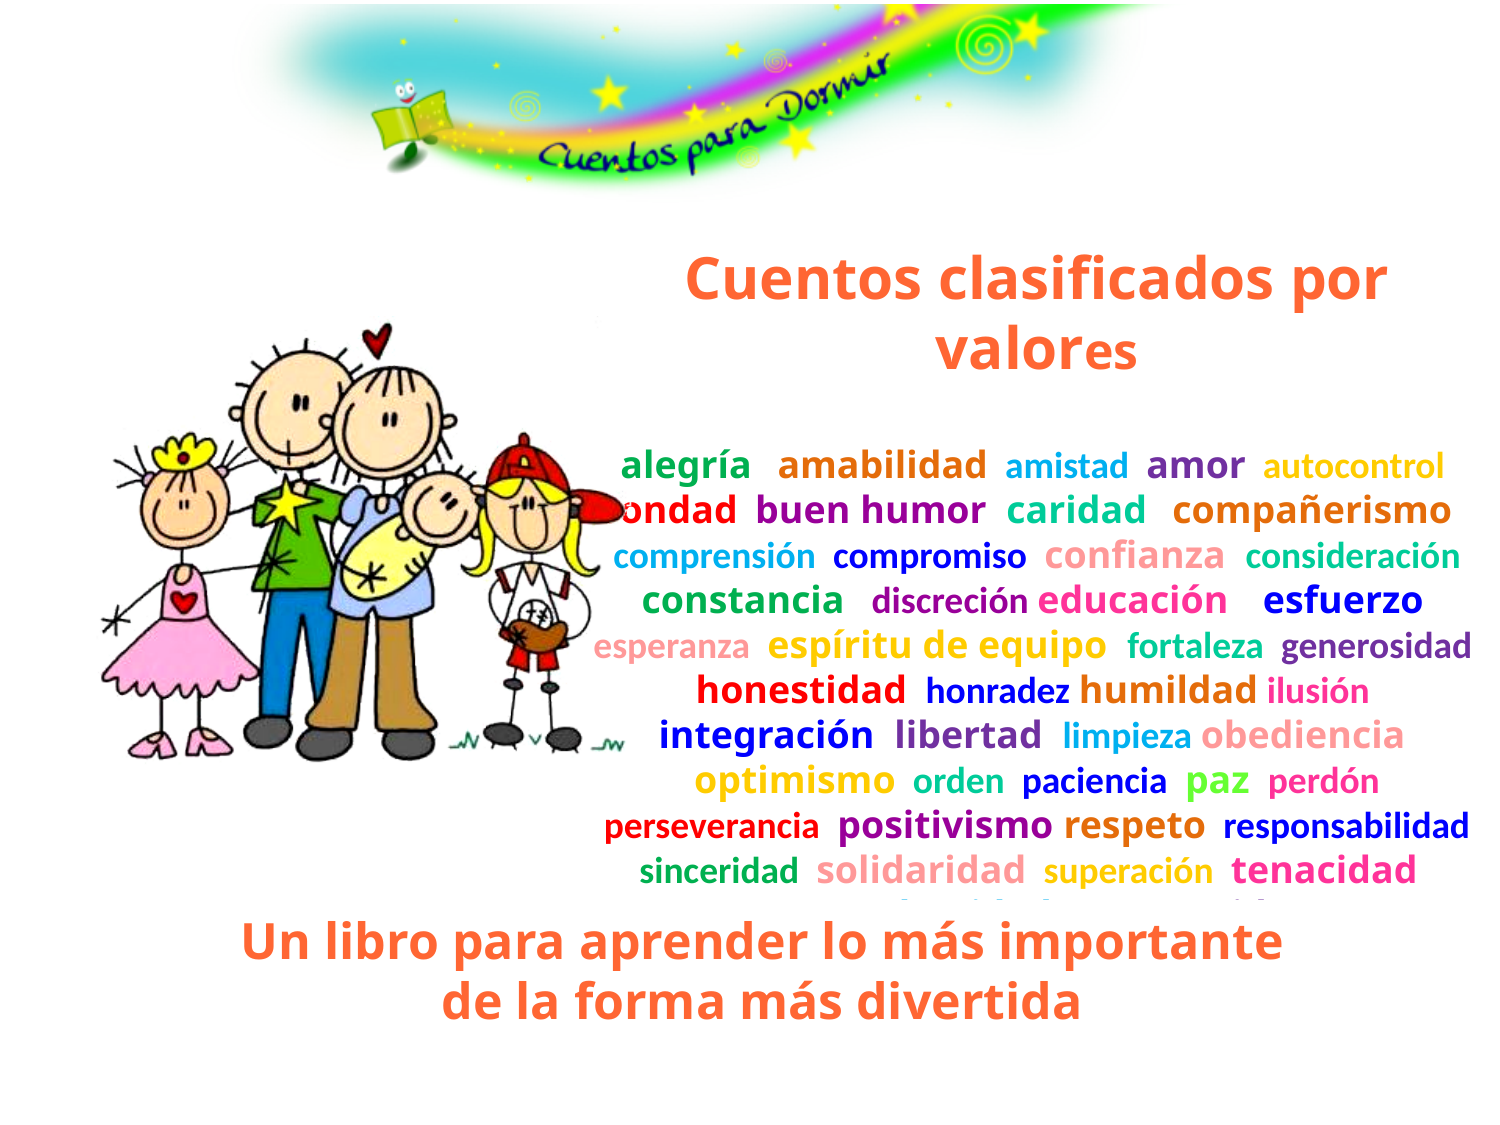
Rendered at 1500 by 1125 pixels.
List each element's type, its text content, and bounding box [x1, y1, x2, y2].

picture [70, 316, 634, 786]
text_box Un libro para aprender lo más importante de la forma más divertida [103, 900, 1421, 1039]
picture [229, 4, 1304, 221]
text_box Cuentos clasificados por valores alegría amabilidad amistad amor autocontrol bondad buen humor caridad compañerismo comprensión compromiso confianza consideración constancia discreción educación esfuerzo esperanza espíritu de equipo fortaleza generosidad honestidad honradez humildad ilusión integración libertad limpieza obediencia optimismo orden paciencia paz perdón perseverancia positivismo respeto responsabilidad sinceridad solidaridad superación tenacidad tolerancia urbanidad valentía vida sana [585, 91, 1489, 924]
